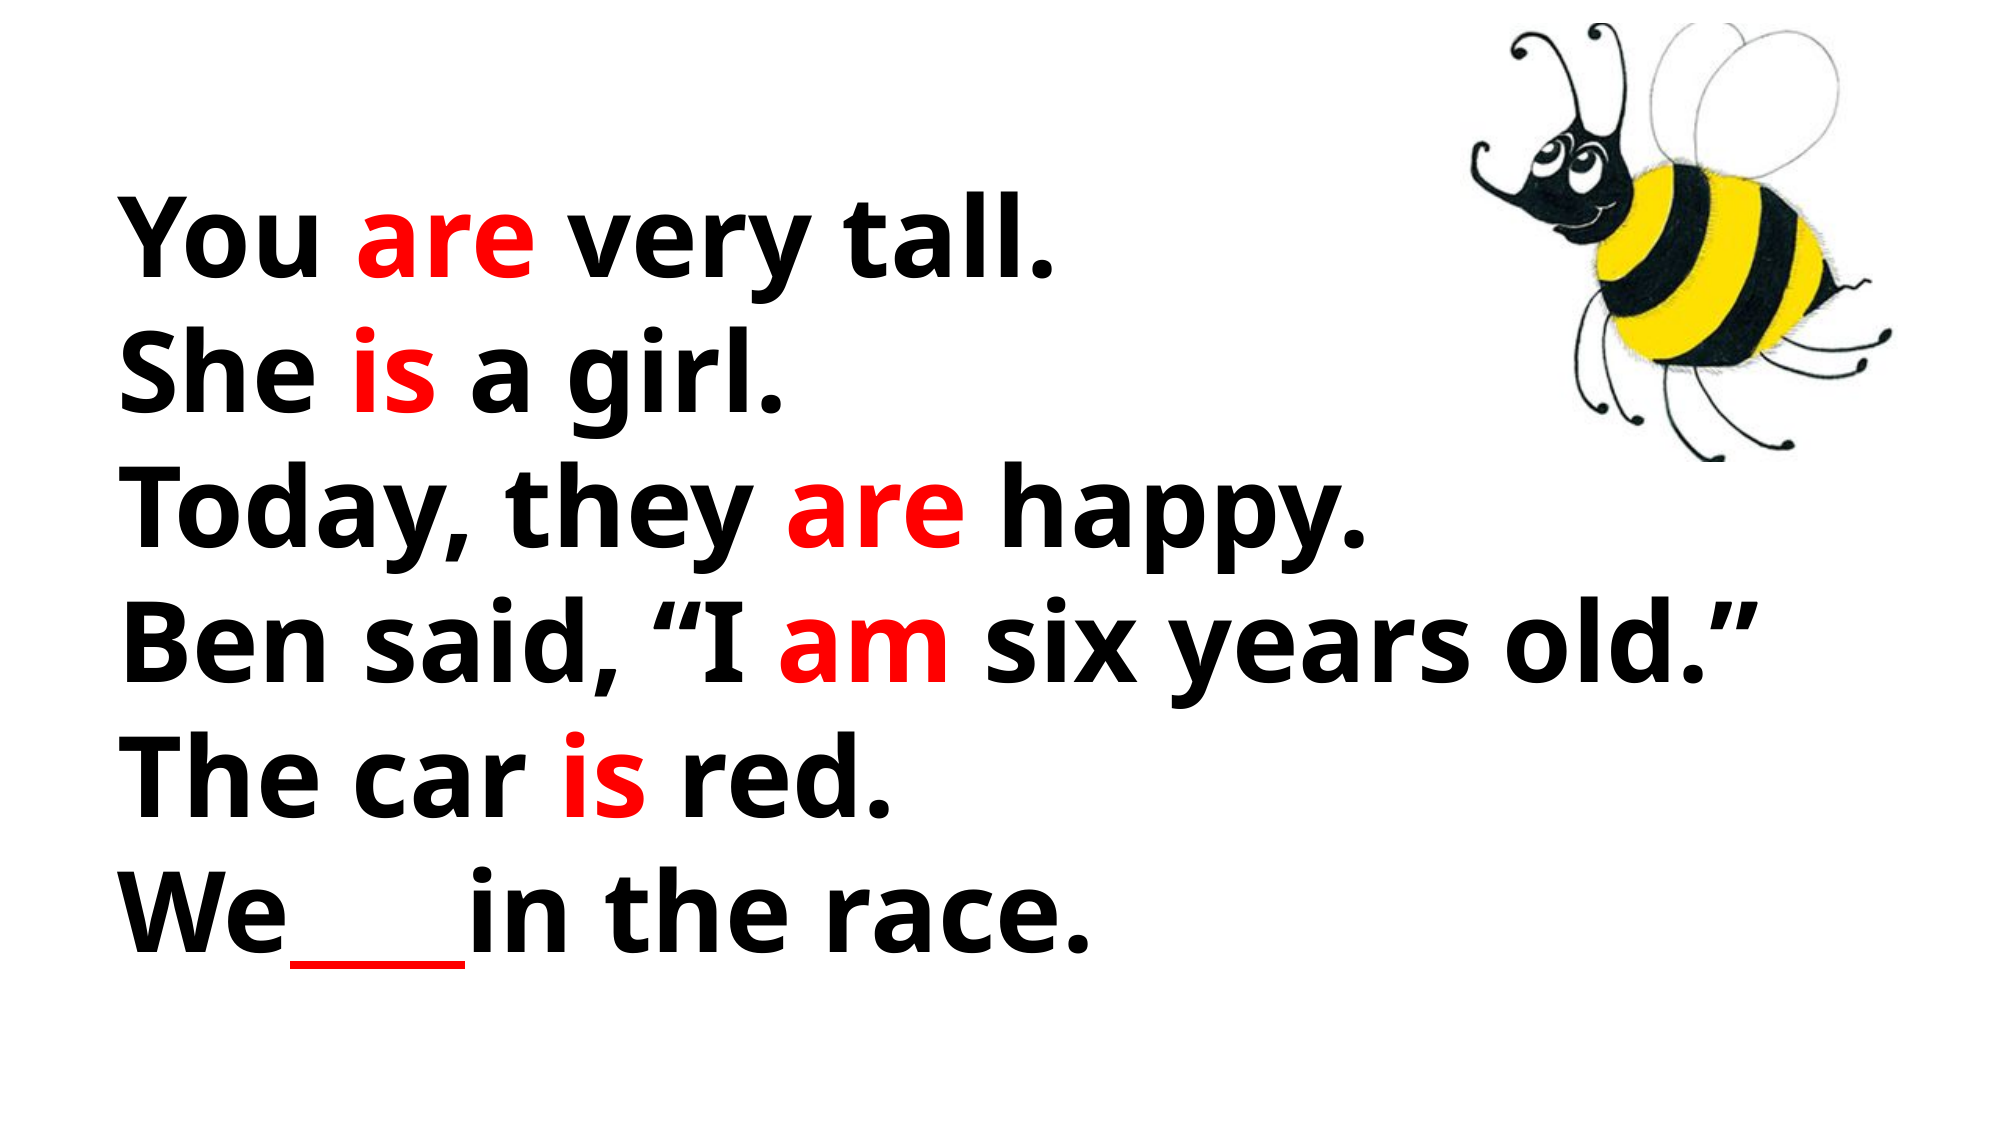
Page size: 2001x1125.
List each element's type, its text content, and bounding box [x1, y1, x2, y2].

picture [1460, 23, 1898, 462]
text_box You are very tall. She is a girl. Today, they are happy. Ben said, “I am six years old.” The car is red. We in the race. [102, 157, 2000, 983]
